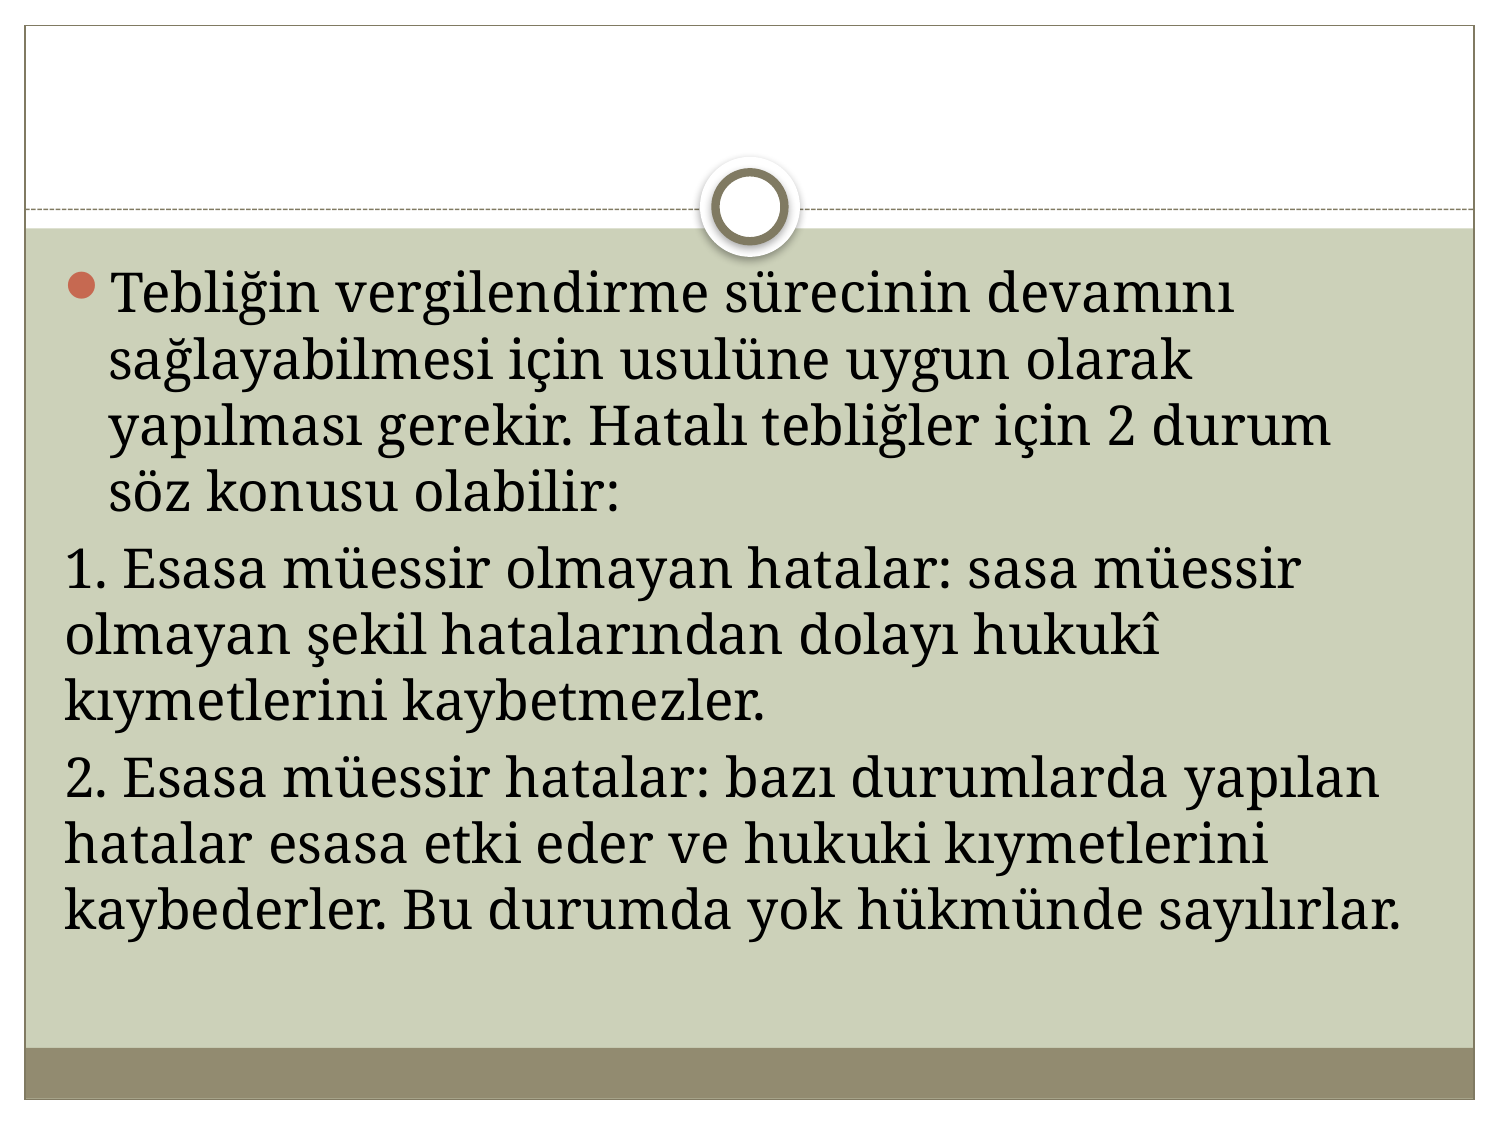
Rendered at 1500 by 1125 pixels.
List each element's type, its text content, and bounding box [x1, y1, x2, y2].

list Tebliğin vergilendirme sürecinin devamını sağlayabilmesi için usulüne uygun olarak yapılması gerekir. Hatalı tebliğler için 2 durum söz konusu olabilir: 1. Esasa müessir olmayan hatalar: sasa müessir olmayan şekil hatalarından dolayı hukukî kıymetlerini kaybetmezler. 2. Esasa müessir hatalar: bazı durumlarda yapılan hatalar esasa etki eder ve hukuki kıymetlerini kaybederler. Bu durumda yok hükmünde sayılırlar. [49, 250, 1445, 1001]
